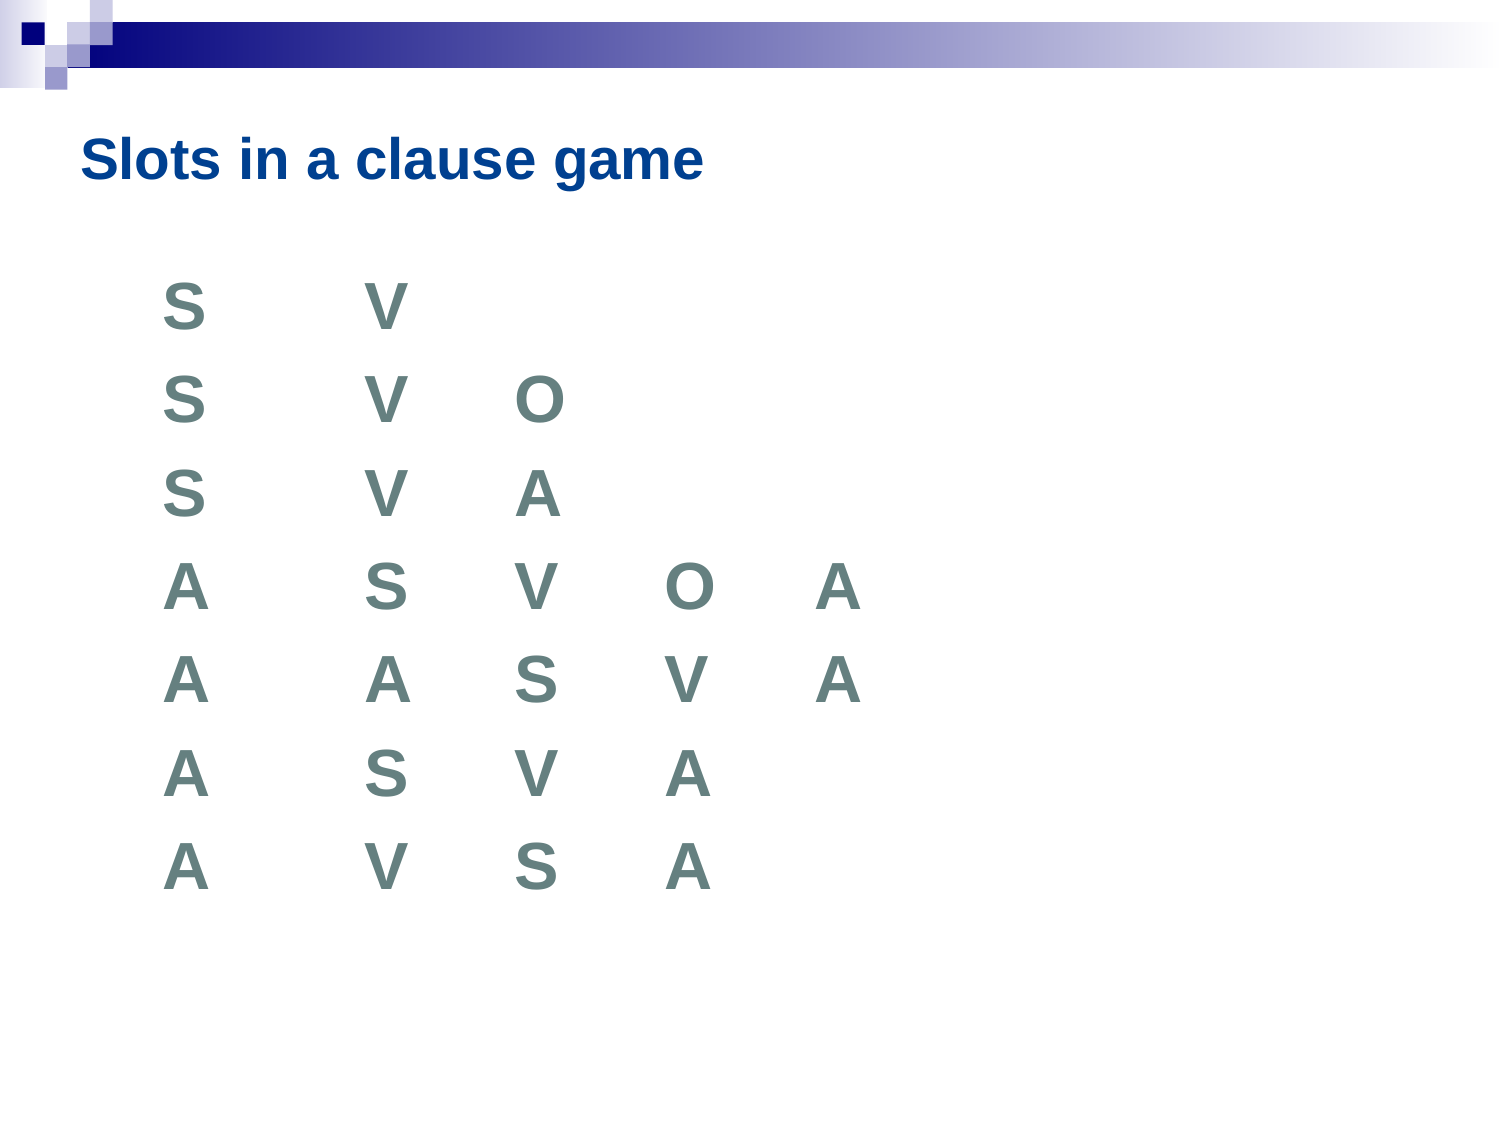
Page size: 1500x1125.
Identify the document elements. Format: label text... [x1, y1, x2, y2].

list Slots in a clause game [64, 113, 1425, 196]
list S V S V O S V A A S V O A A A S V A A S V A A V S A [147, 255, 1419, 1095]
